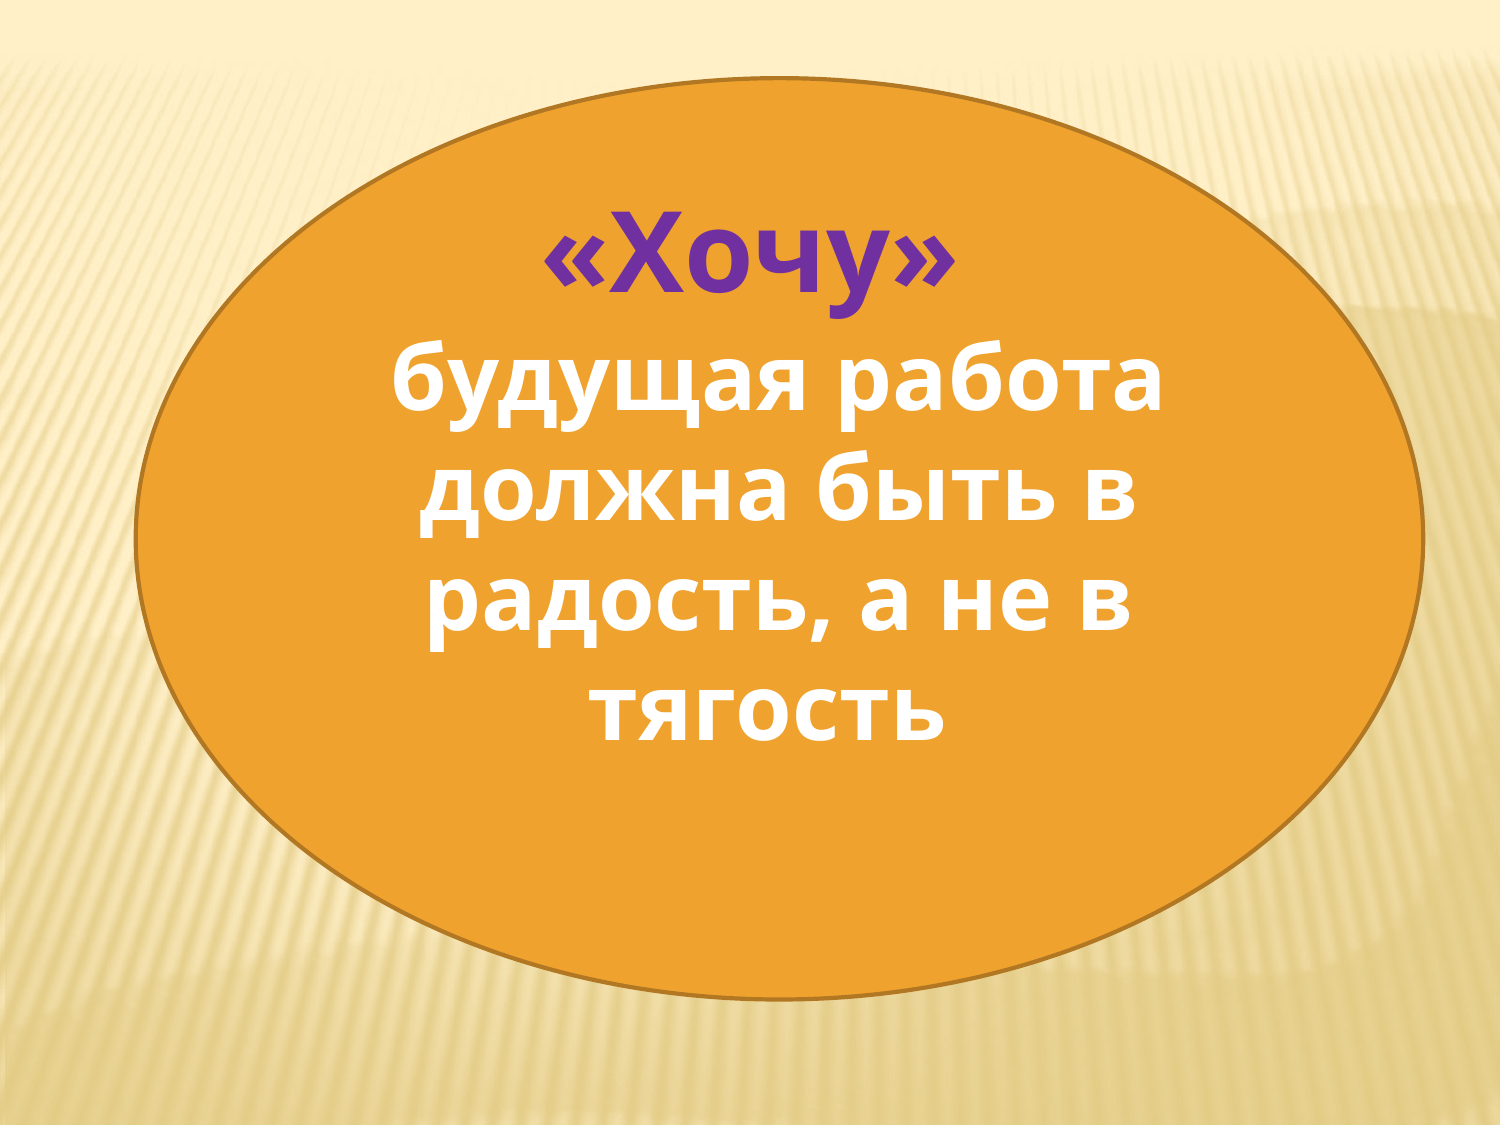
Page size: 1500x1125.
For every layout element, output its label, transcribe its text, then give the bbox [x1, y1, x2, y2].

text_box «Хочу» [390, 172, 1110, 323]
text_box будущая работа должна быть в радость, а не в тягость [133, 76, 1426, 1002]
